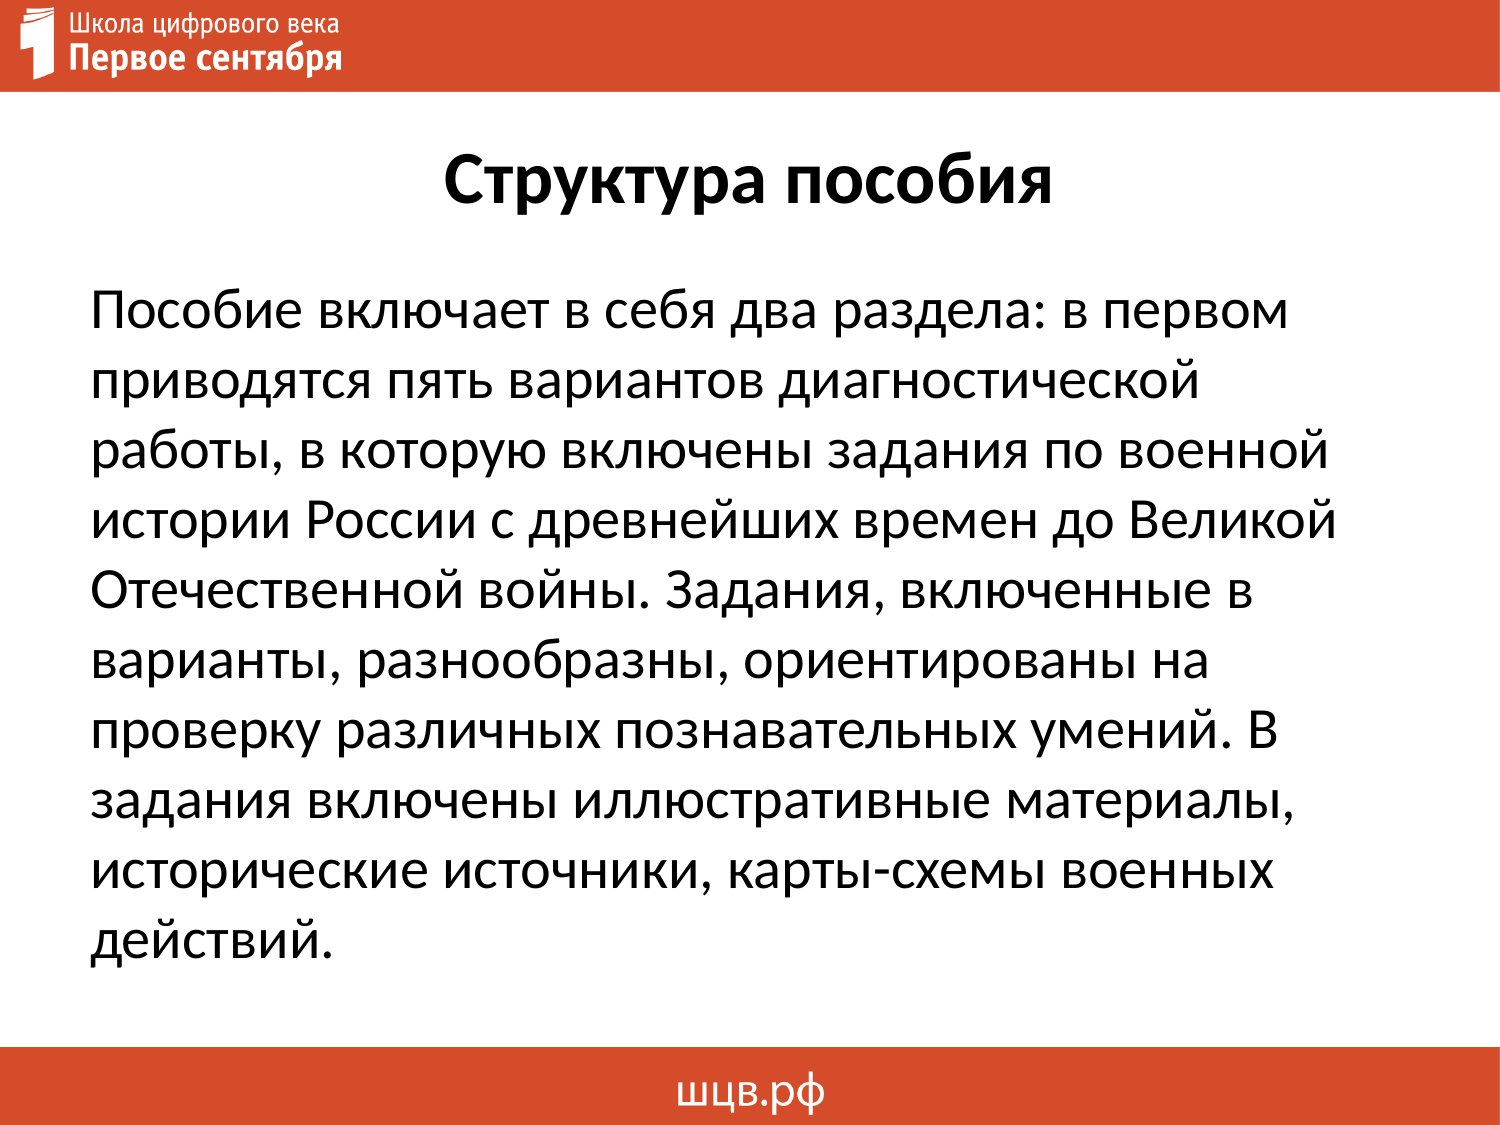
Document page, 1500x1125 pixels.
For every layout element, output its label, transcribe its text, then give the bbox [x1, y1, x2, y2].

title Структура пособия [75, 113, 1425, 233]
picture [0, 1047, 1500, 1125]
list Пособие включает в себя два раздела: в первом приводятся пять вариантов диагностической работы, в которую включены задания по военной истории России с древнейших времен до Великой Отечественной войны. Задания, включенные в варианты, разнообразны, ориентированы на проверку различных познавательных умений. В задания включены иллюстративные материалы, исторические источники, карты-схемы военных действий. [75, 262, 1425, 1005]
picture [0, 0, 1500, 92]
